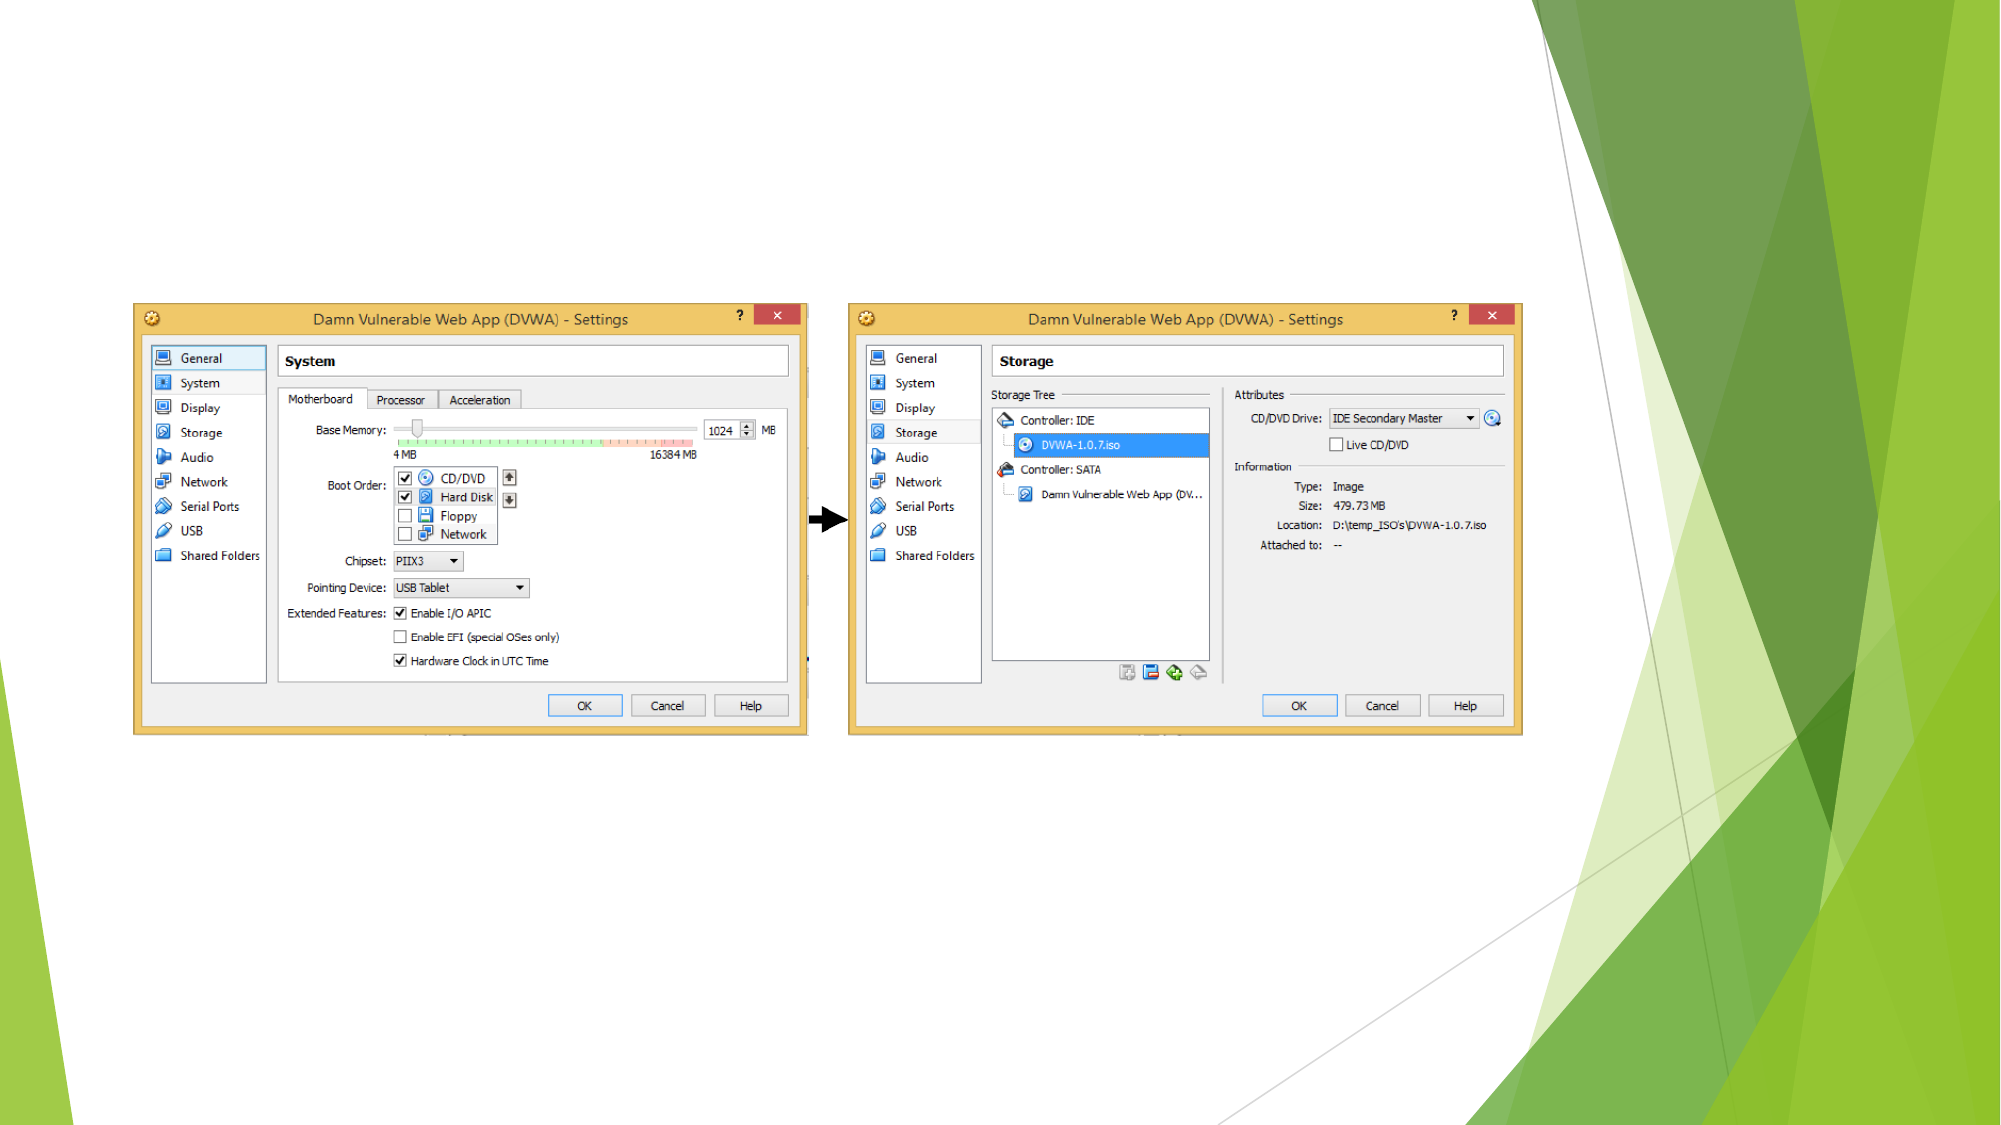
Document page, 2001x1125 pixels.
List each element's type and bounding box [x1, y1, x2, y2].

list [123, 294, 1534, 751]
